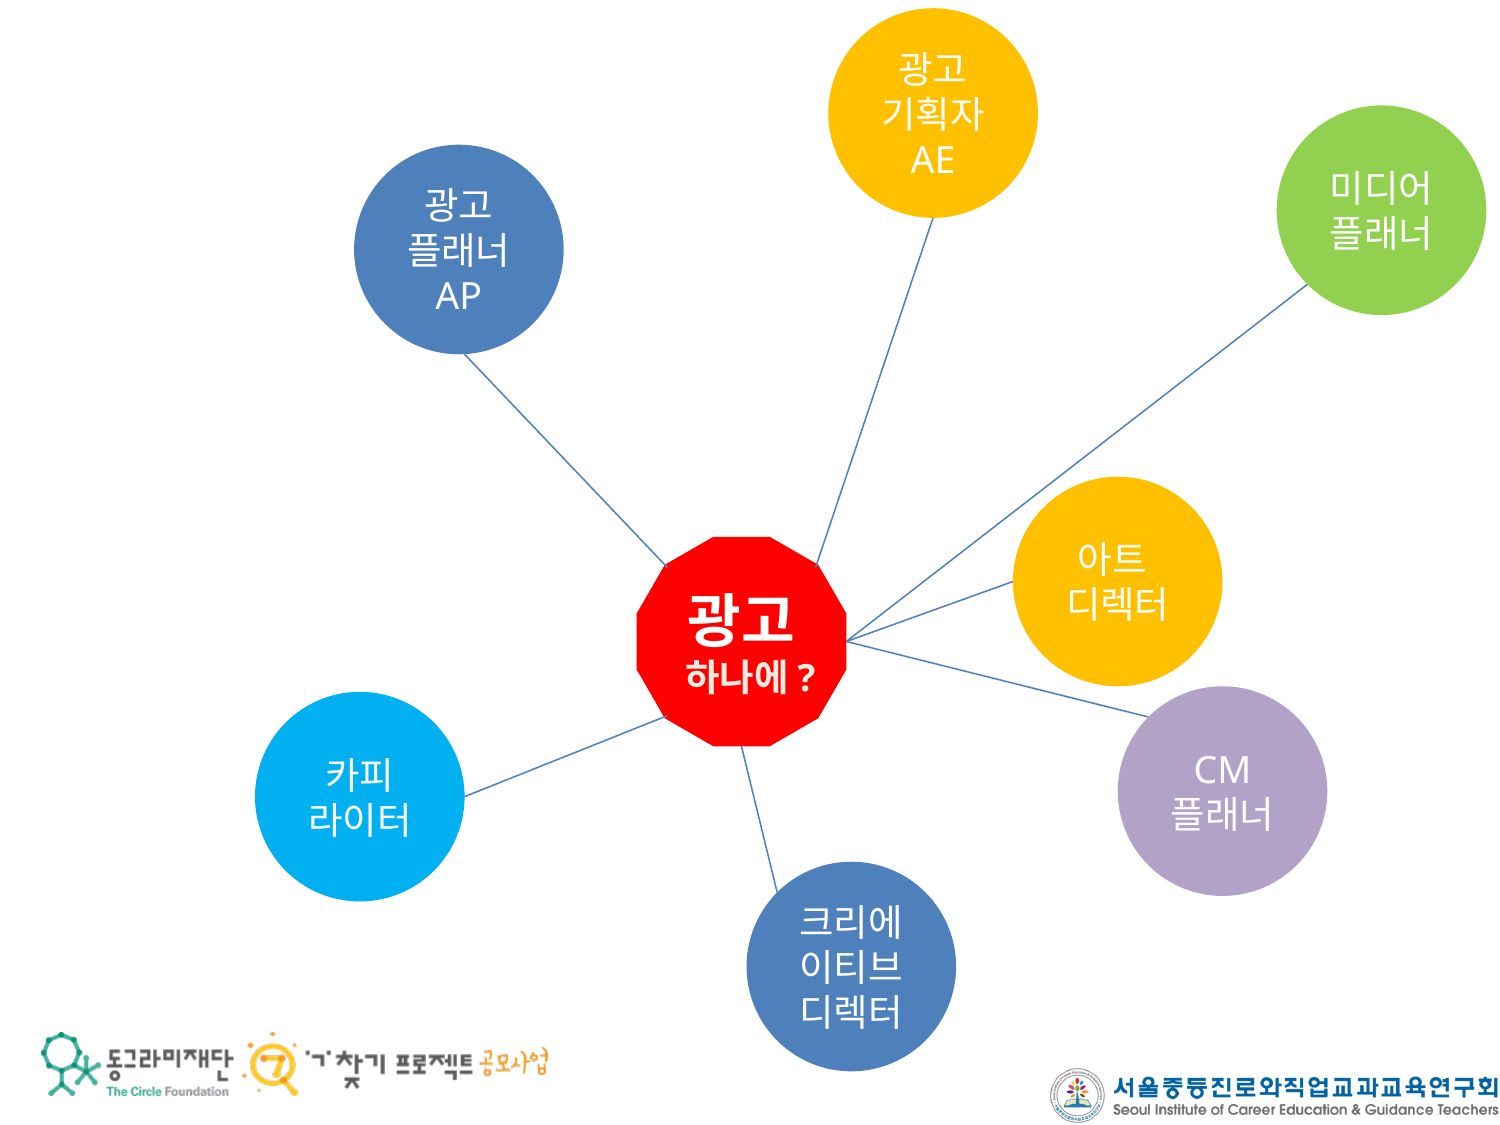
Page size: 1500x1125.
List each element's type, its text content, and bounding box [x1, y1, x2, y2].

picture [1046, 1067, 1500, 1124]
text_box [846, 641, 1328, 897]
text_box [254, 691, 668, 902]
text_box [464, 354, 668, 568]
text_box 광고 하나에? [634, 534, 833, 749]
text_box 광고 플래너 AP [351, 142, 566, 357]
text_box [845, 476, 1223, 633]
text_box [1067, 105, 1487, 642]
picture [41, 1032, 548, 1096]
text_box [741, 746, 957, 1072]
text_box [815, 8, 1039, 568]
